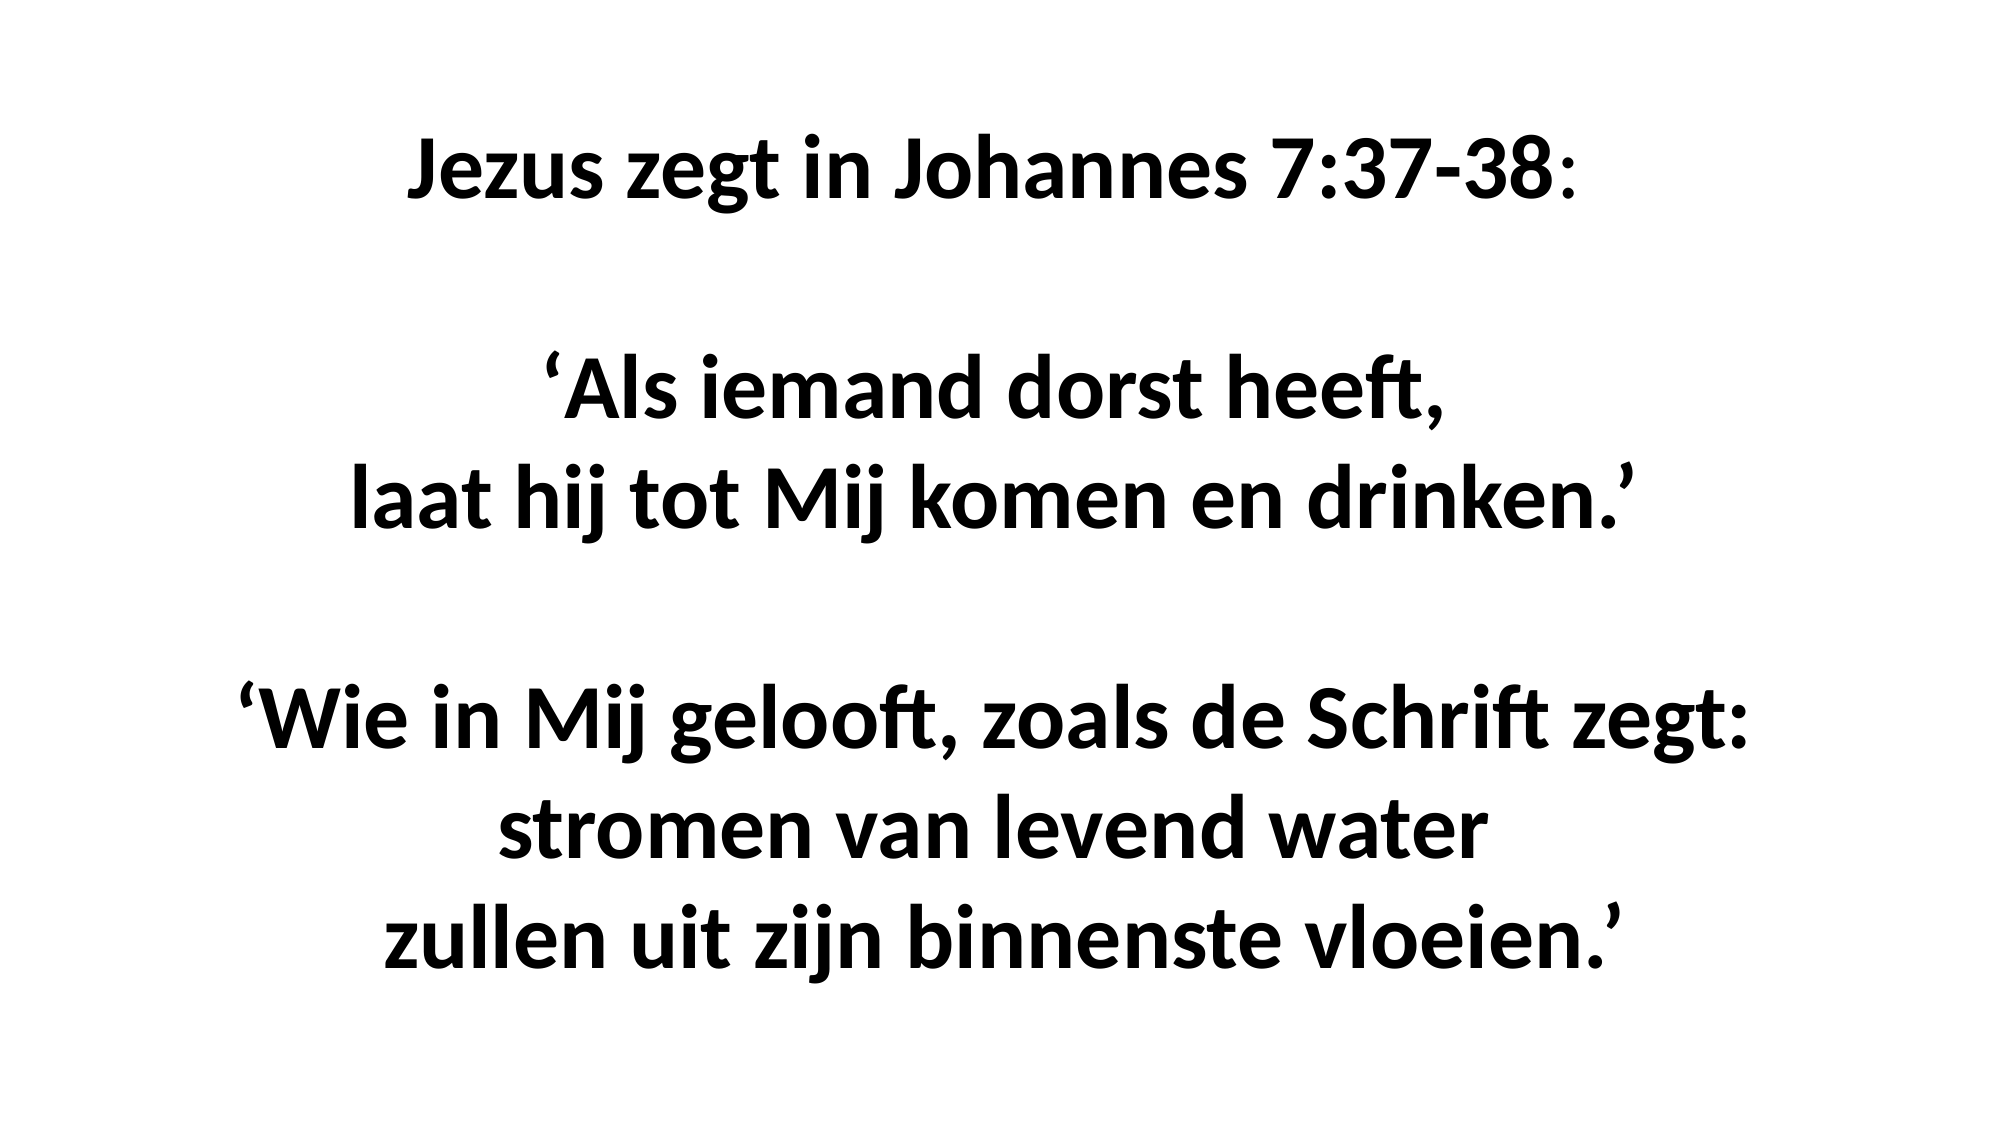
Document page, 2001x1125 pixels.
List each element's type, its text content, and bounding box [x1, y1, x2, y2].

text_box Jezus zegt in Johannes 7:37-38: ‘Als iemand dorst heeft, laat hij tot Mij komen en drinken.’ ‘Wie in Mij gelooft, zoals de Schrift zegt: stromen van levend water zullen uit zijn binnenste vloeien.’ [0, 99, 2000, 1125]
